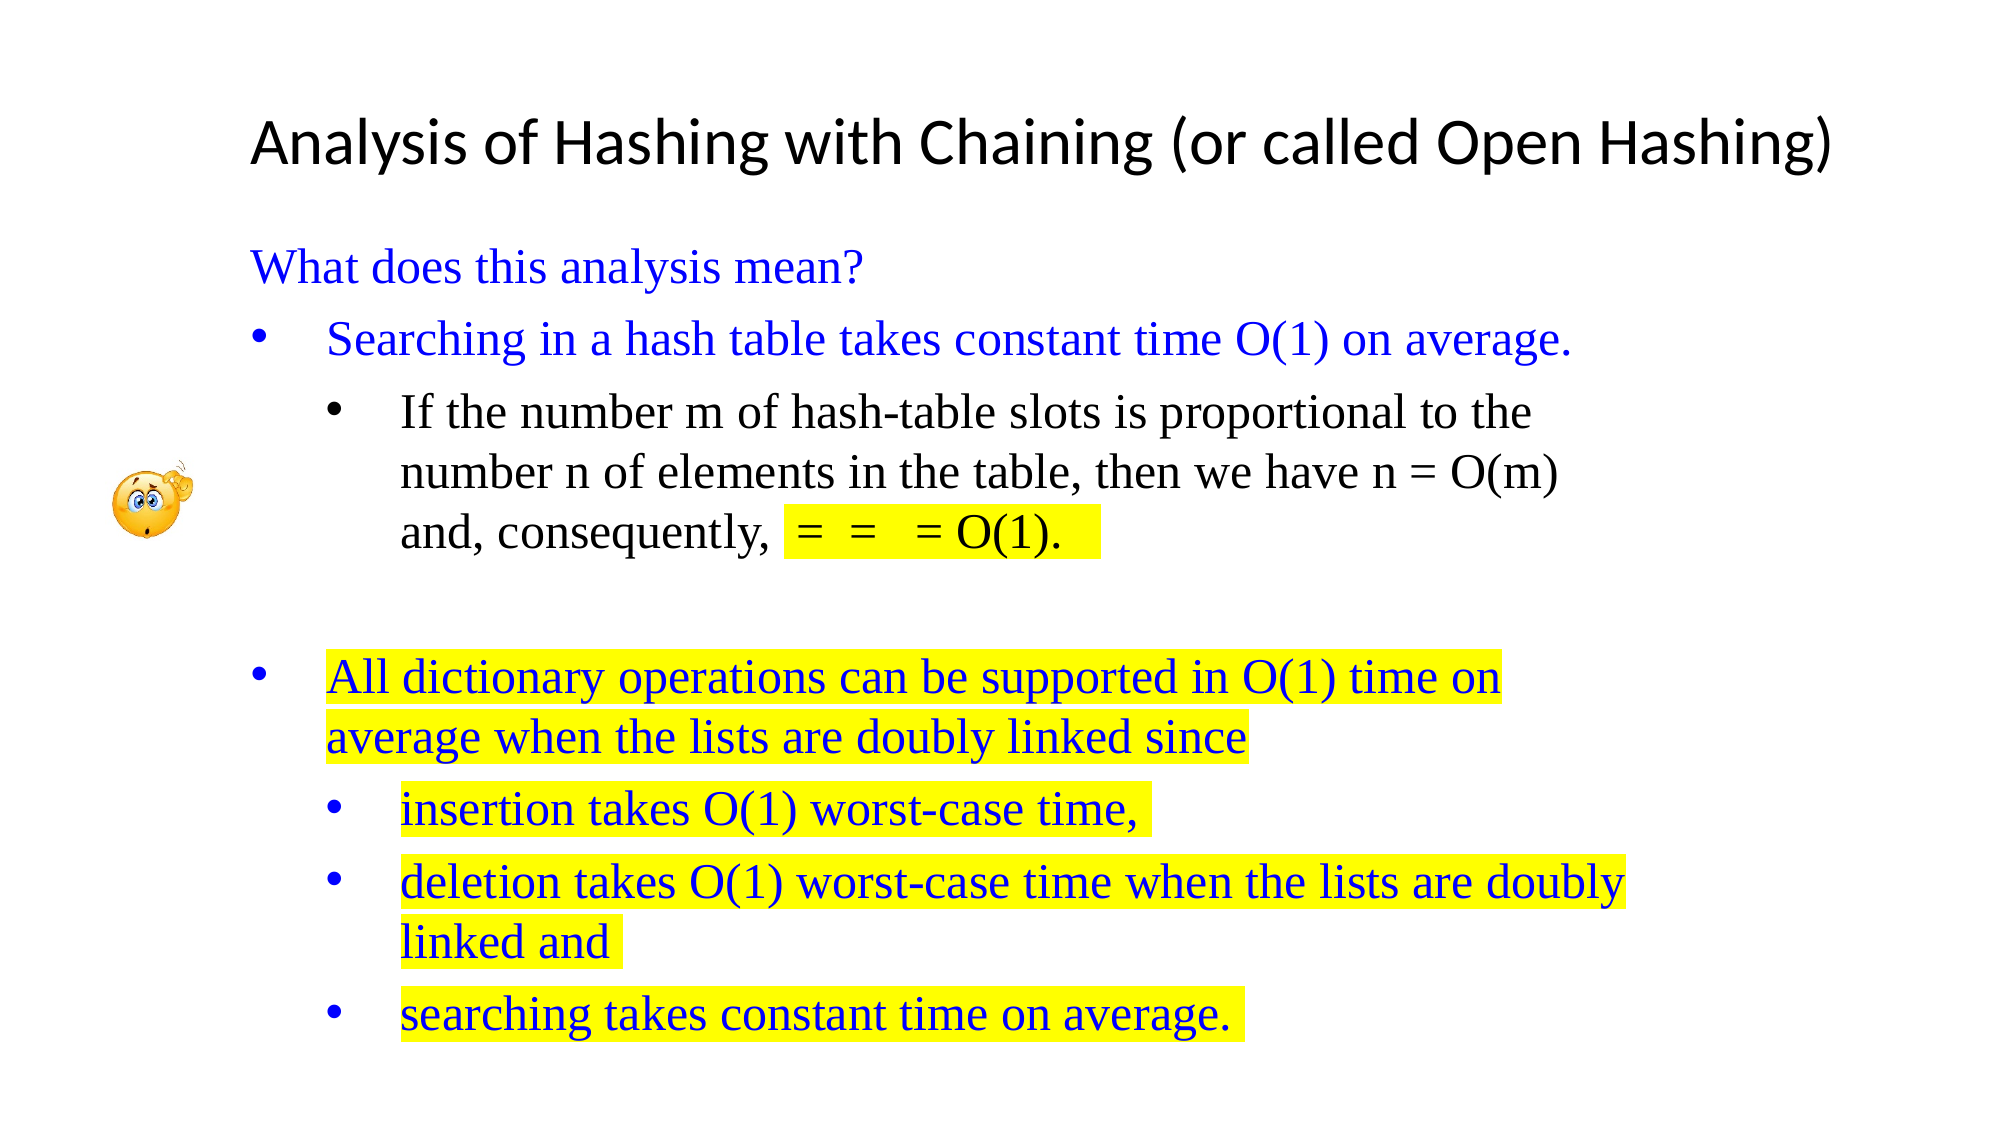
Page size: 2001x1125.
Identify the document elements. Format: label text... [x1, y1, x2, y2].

text_box [773, 492, 1806, 614]
picture [105, 457, 195, 541]
text_box [194, 666, 1806, 1100]
title Analysis of Hashing with Chaining (or called Open Hashing) [235, 59, 1867, 226]
